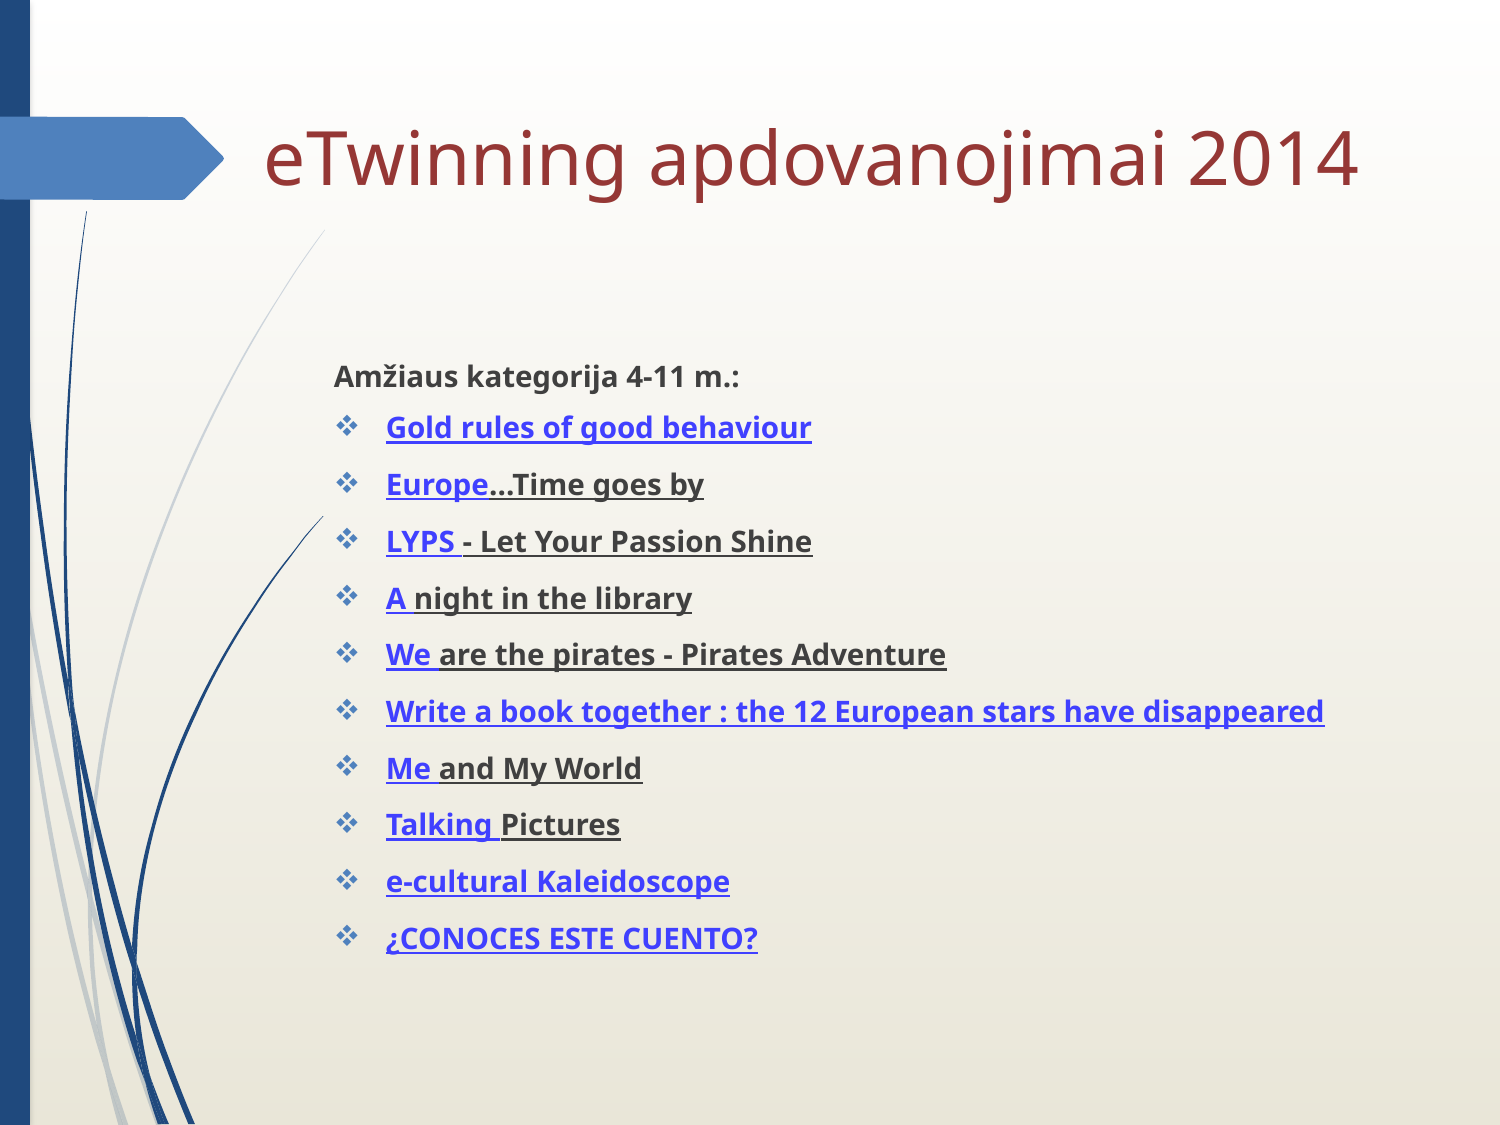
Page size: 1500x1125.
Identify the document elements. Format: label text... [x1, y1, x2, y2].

title eTwinning apdovanojimai 2014 [248, 102, 1416, 313]
list Amžiaus kategorija 4-11 m.: Gold rules of good behaviour Europe...Time goes by LYPS - Let Your Passion Shine A night in the library We are the pirates - Pirates Adventure Write a book together : the 12 European stars have disappeared Me and My World Talking Pictures e-cultural Kaleidoscope ¿CONOCES ESTE CUENTO? [318, 350, 1400, 970]
